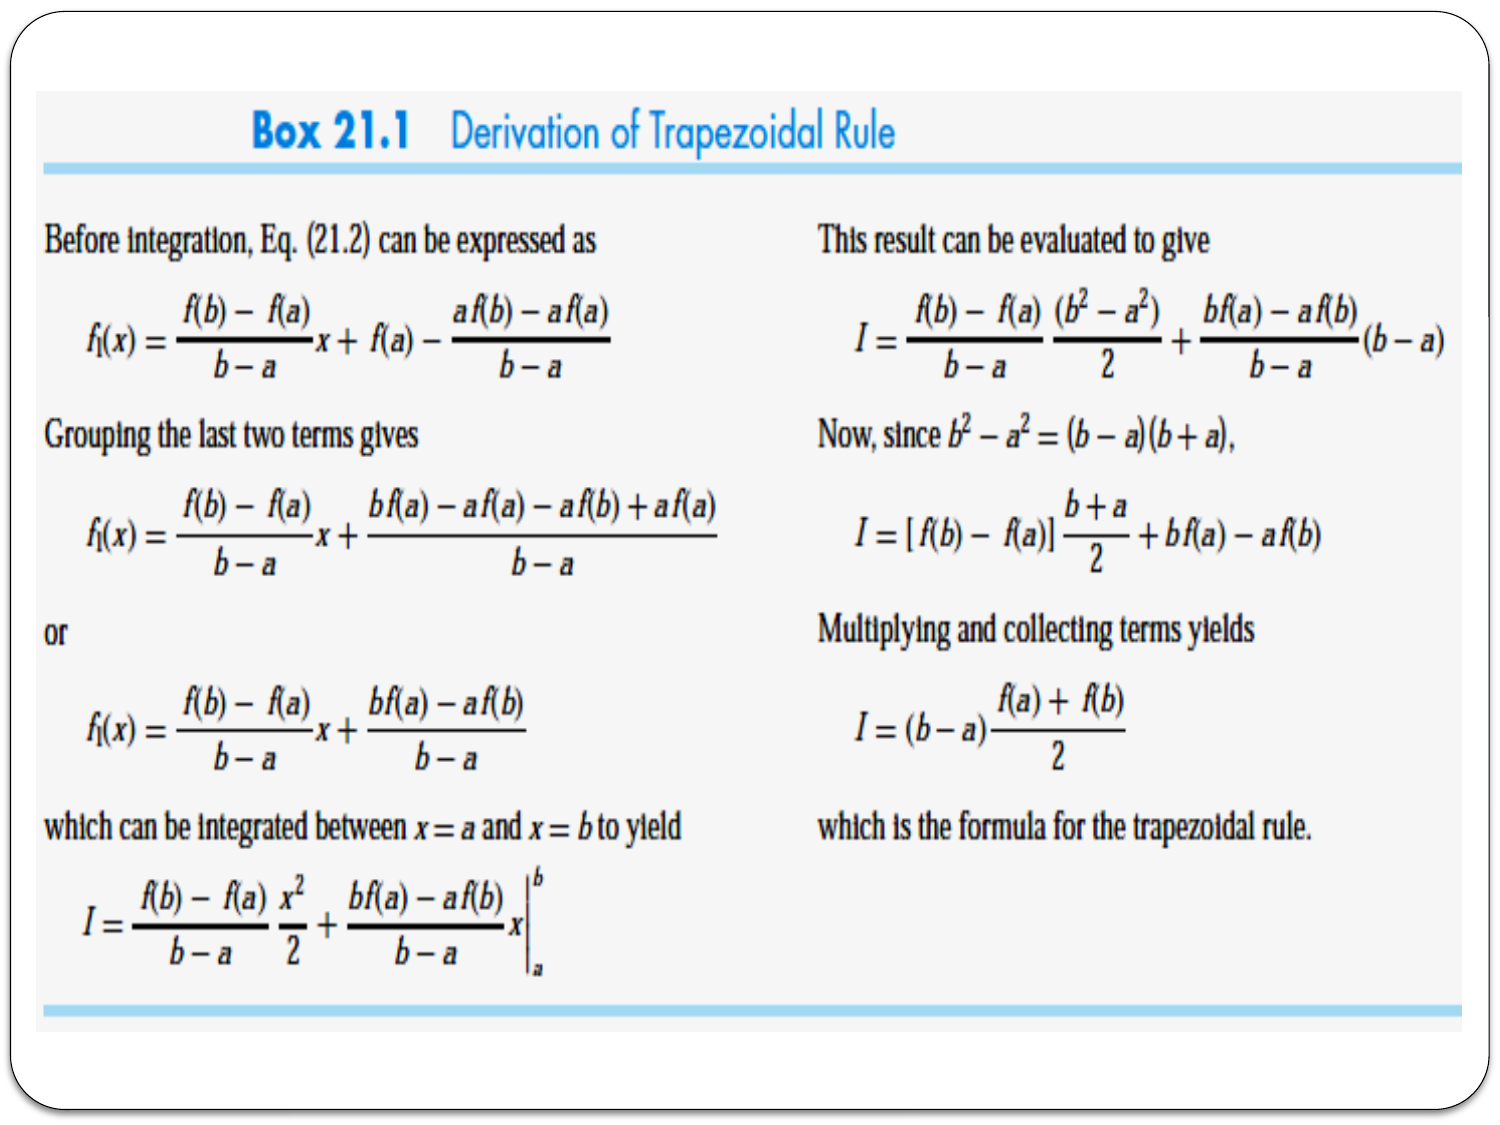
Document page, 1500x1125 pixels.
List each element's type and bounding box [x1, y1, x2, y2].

picture [36, 91, 1462, 1033]
